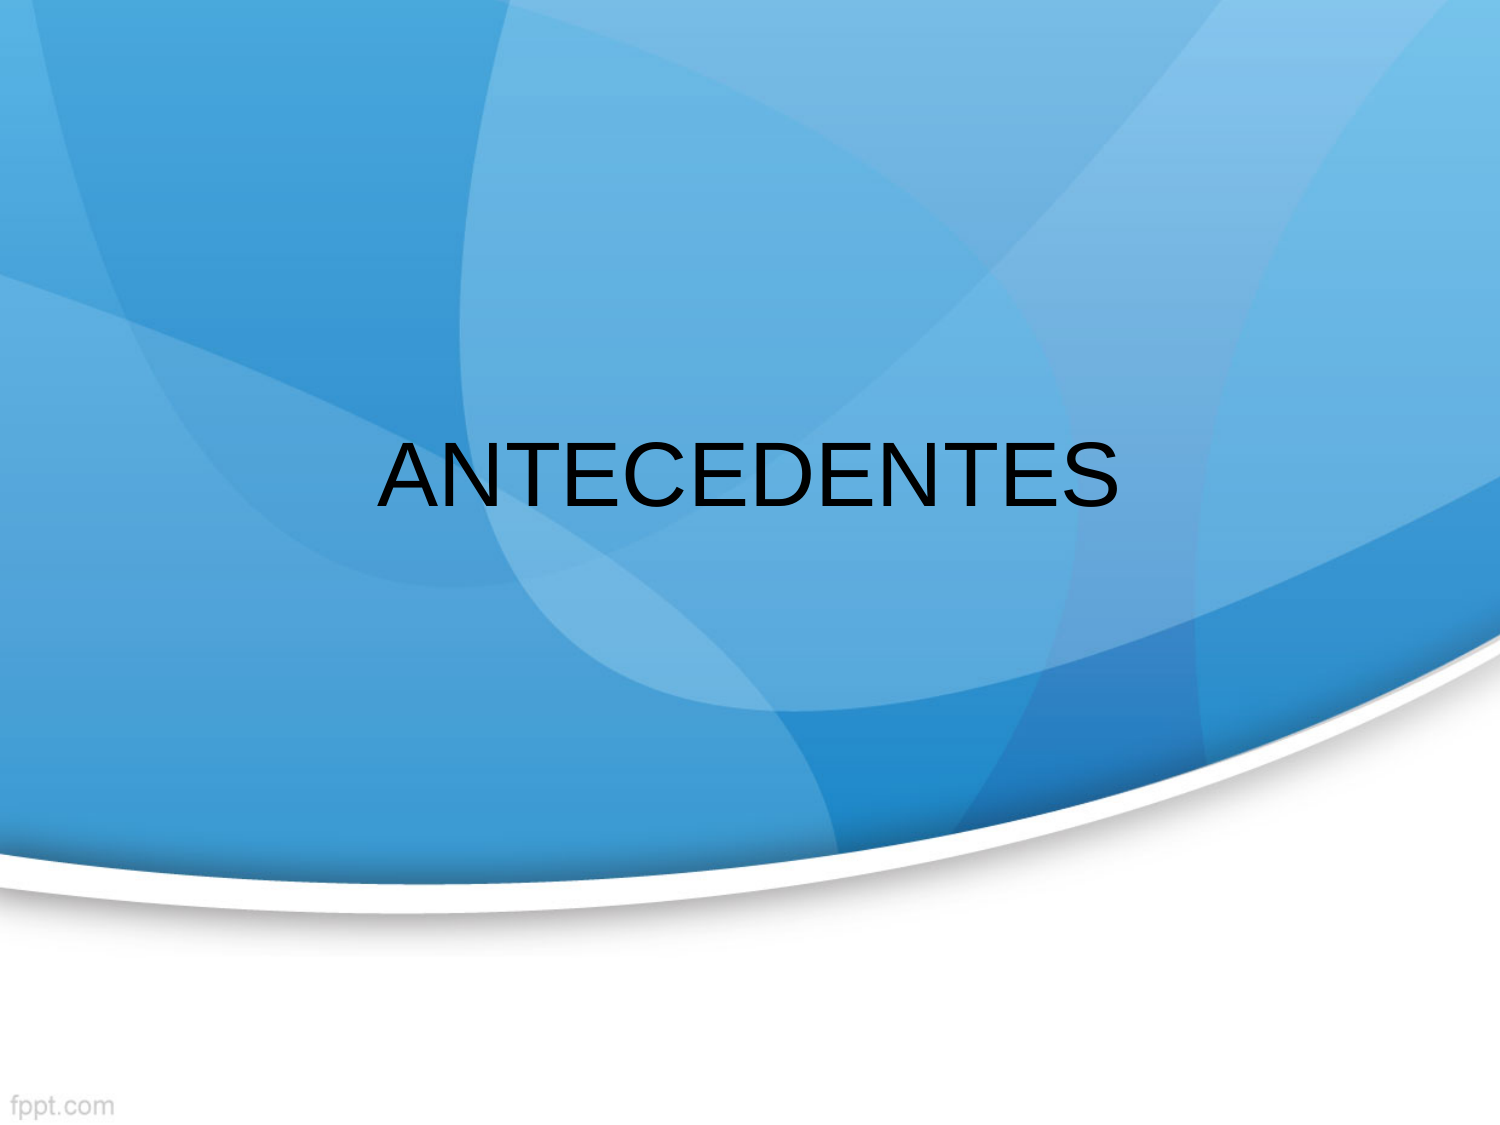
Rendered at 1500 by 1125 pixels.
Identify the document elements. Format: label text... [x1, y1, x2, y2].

title ANTECEDENTES [112, 349, 1388, 591]
picture [0, 0, 1500, 1125]
